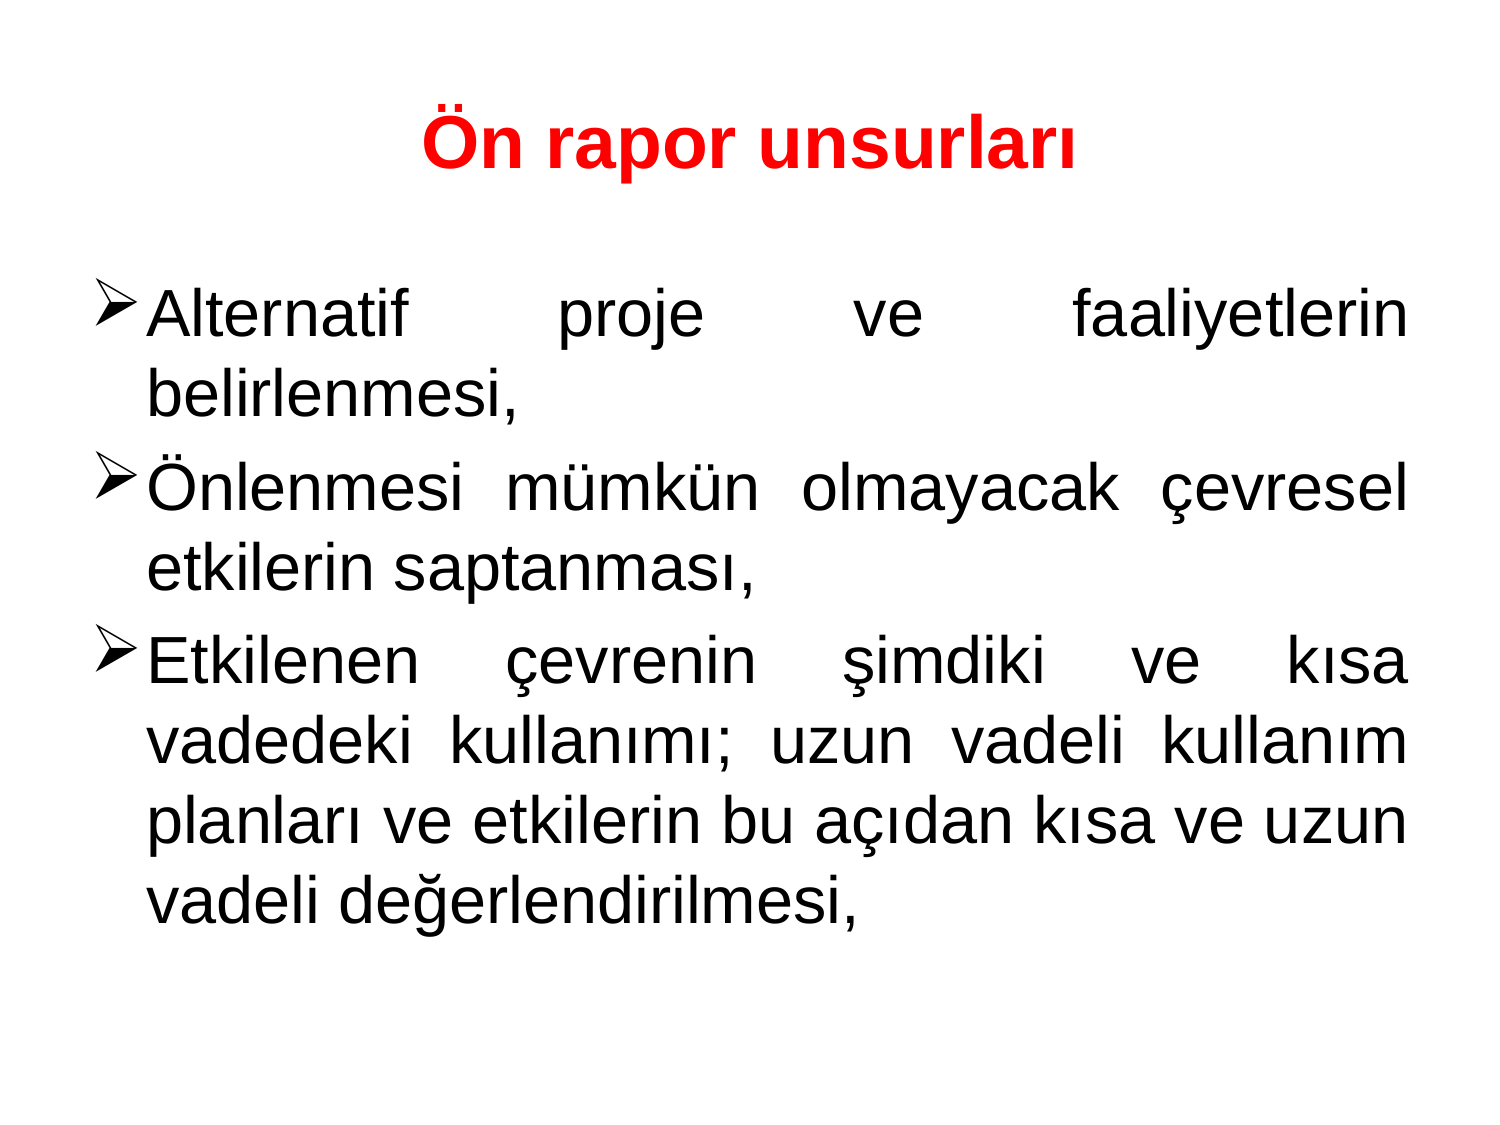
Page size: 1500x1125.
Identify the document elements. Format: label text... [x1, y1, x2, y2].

list Alternatif proje ve faaliyetlerin belirlenmesi, Önlenmesi mümkün olmayacak çevresel etkilerin saptanması, Etkilenen çevrenin şimdiki ve kısa vadedeki kullanımı; uzun vadeli kullanım planları ve etkilerin bu açıdan kısa ve uzun vadeli değerlendirilmesi, [75, 262, 1425, 1005]
title Ön rapor unsurları [75, 45, 1425, 233]
